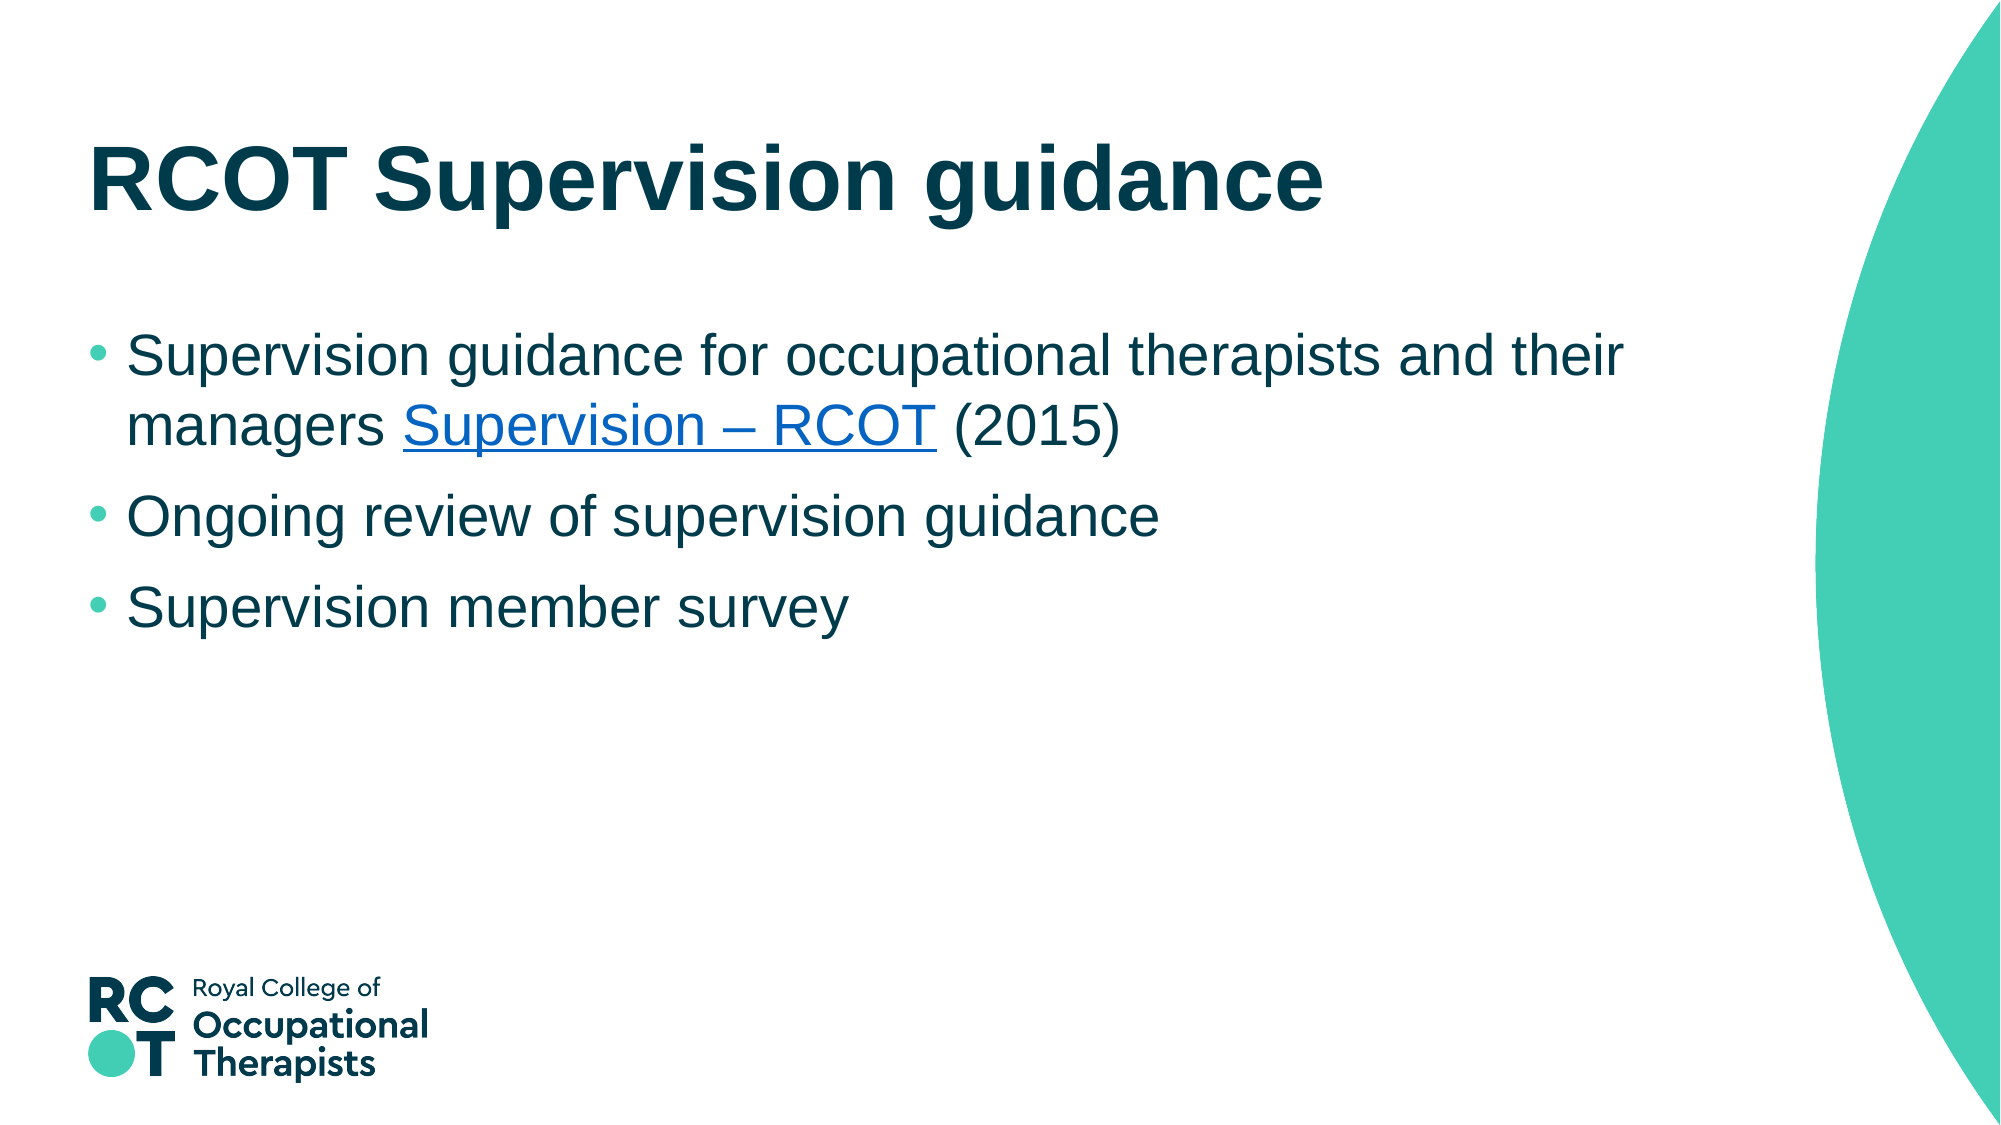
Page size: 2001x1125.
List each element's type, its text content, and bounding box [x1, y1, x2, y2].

picture [0, 0, 2001, 1125]
title RCOT Supervision guidance [88, 131, 1772, 250]
list Supervision guidance for occupational therapists and their managers Supervision – RCOT (2015) Ongoing review of supervision guidance Supervision member survey [88, 317, 1772, 909]
